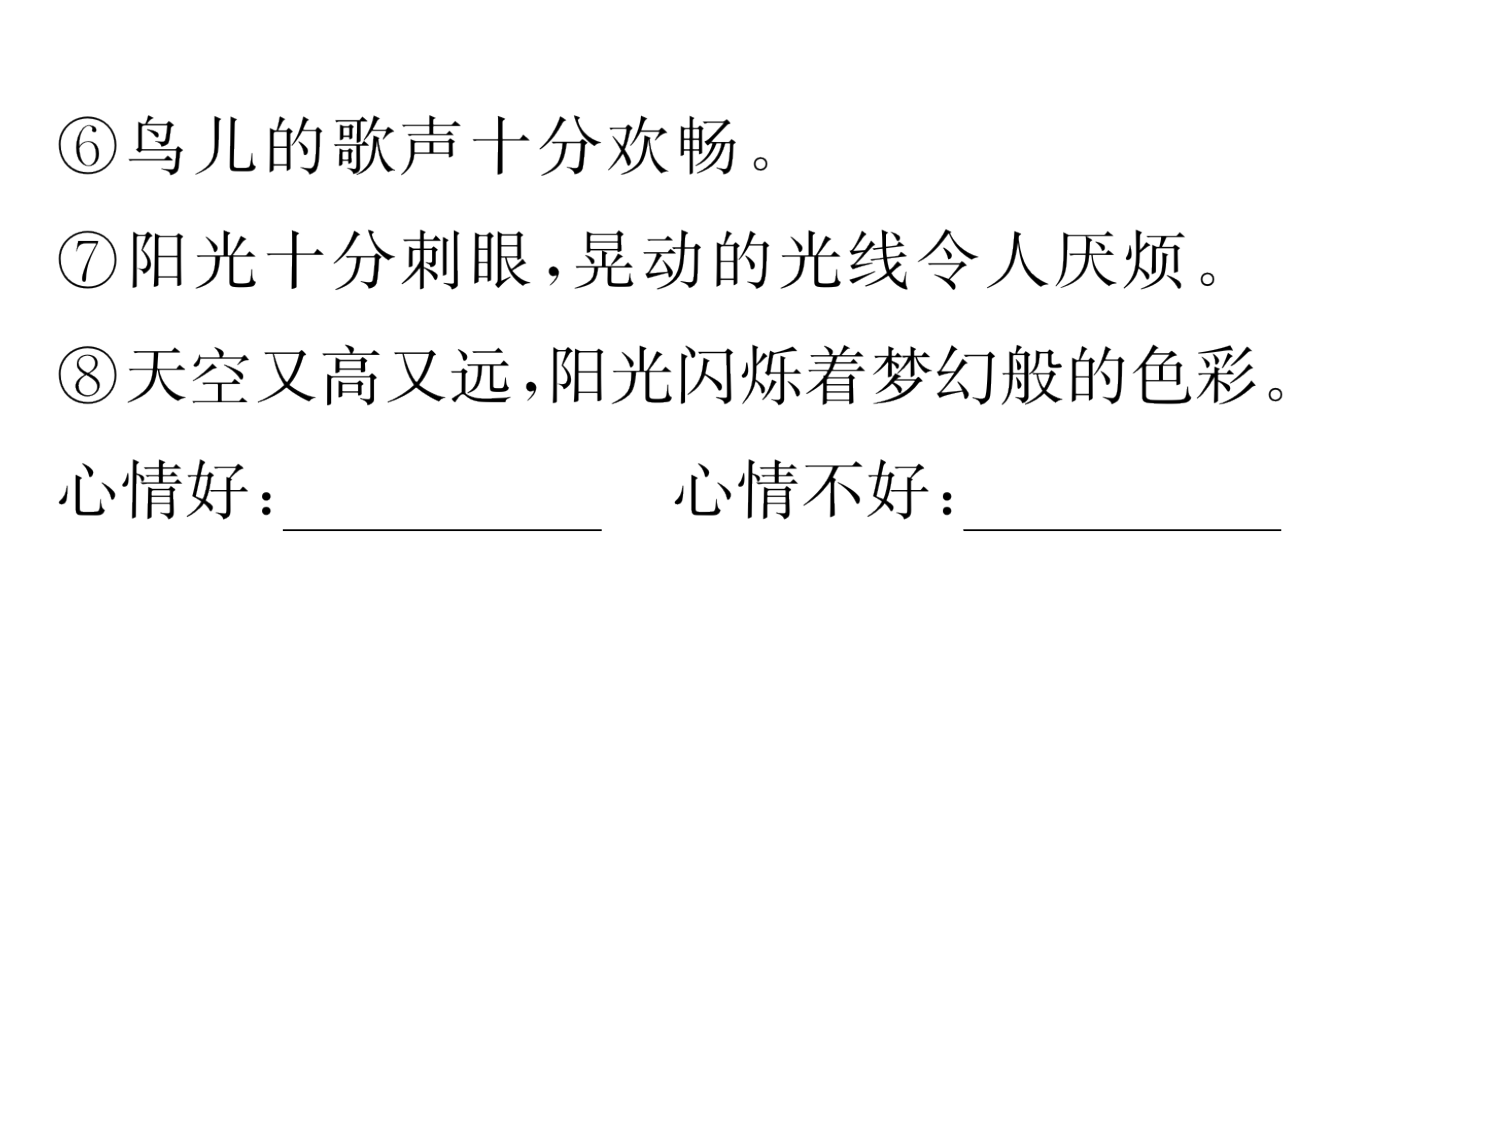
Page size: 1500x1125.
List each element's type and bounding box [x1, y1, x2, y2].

picture [53, 78, 1471, 558]
